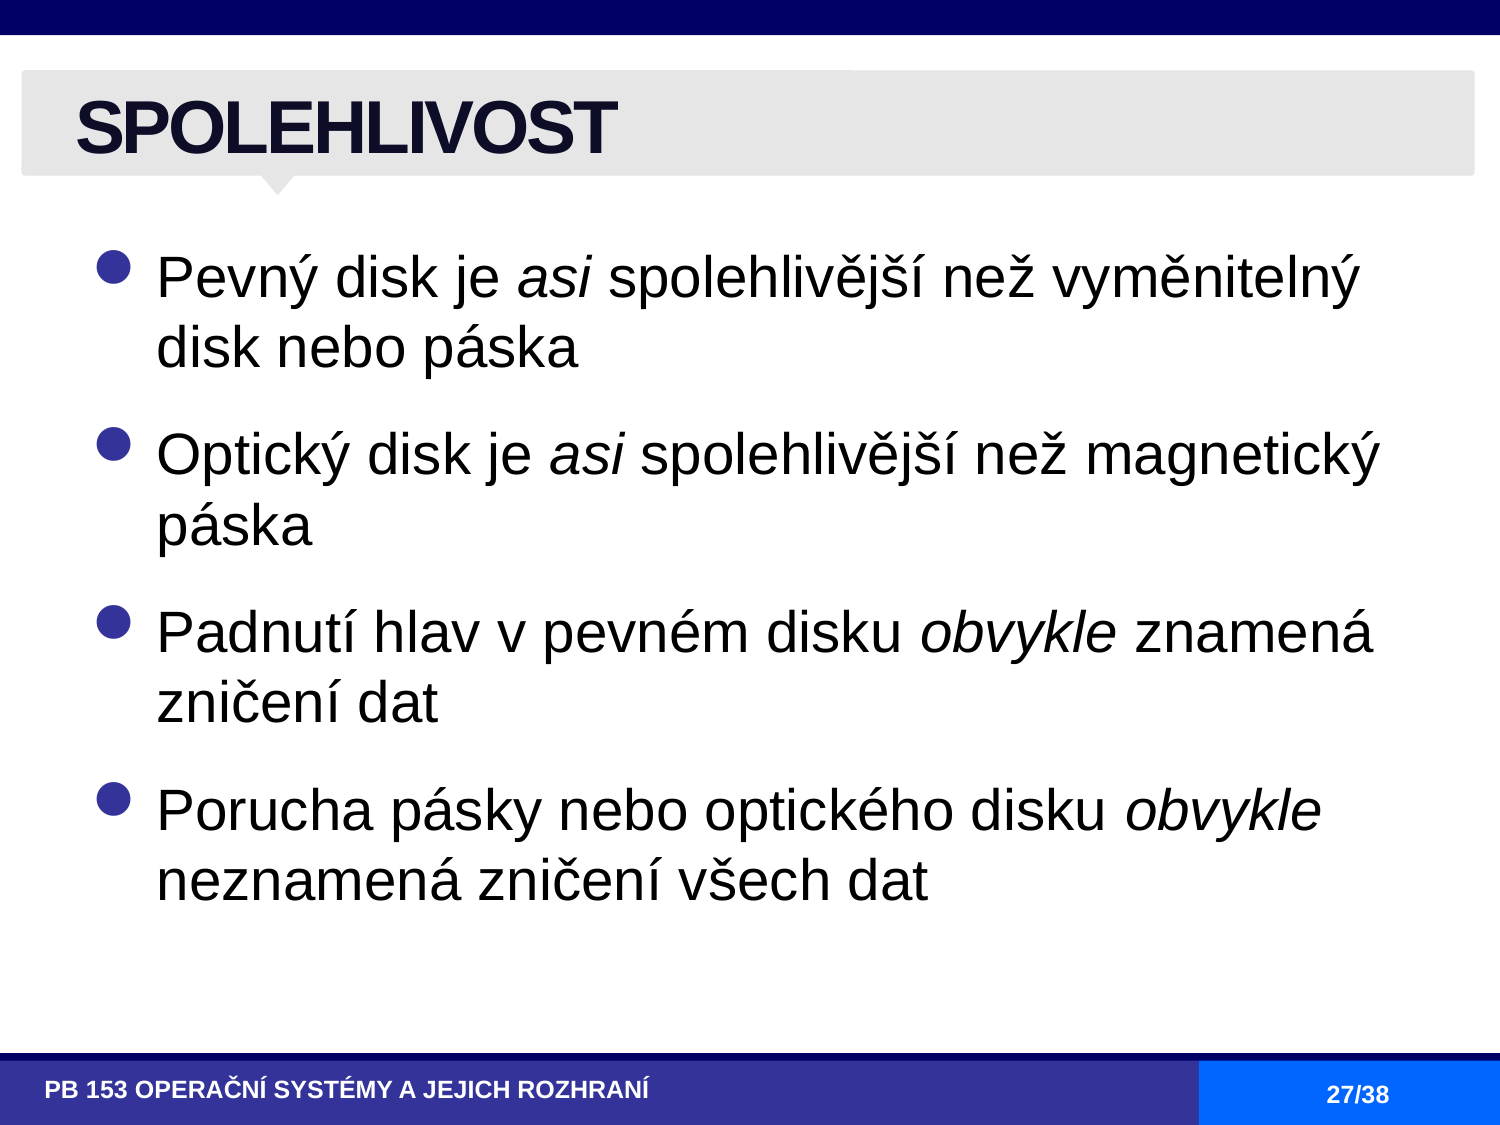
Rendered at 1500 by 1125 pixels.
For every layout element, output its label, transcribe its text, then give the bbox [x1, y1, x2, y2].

footer PB 153 OPERAČNÍ SYSTÉMY A JEJICH ROZHRANÍ [29, 1065, 1200, 1125]
title SPOLEHLIVOST [74, 44, 1471, 209]
list Pevný disk je asi spolehlivější než vyměnitelný disk nebo páska Optický disk je asi spolehlivější než magnetický páska Padnutí hlav v pevném disku obvykle znamená zničení dat Porucha pásky nebo optického disku obvykle neznamená zničení všech dat [76, 231, 1460, 1024]
